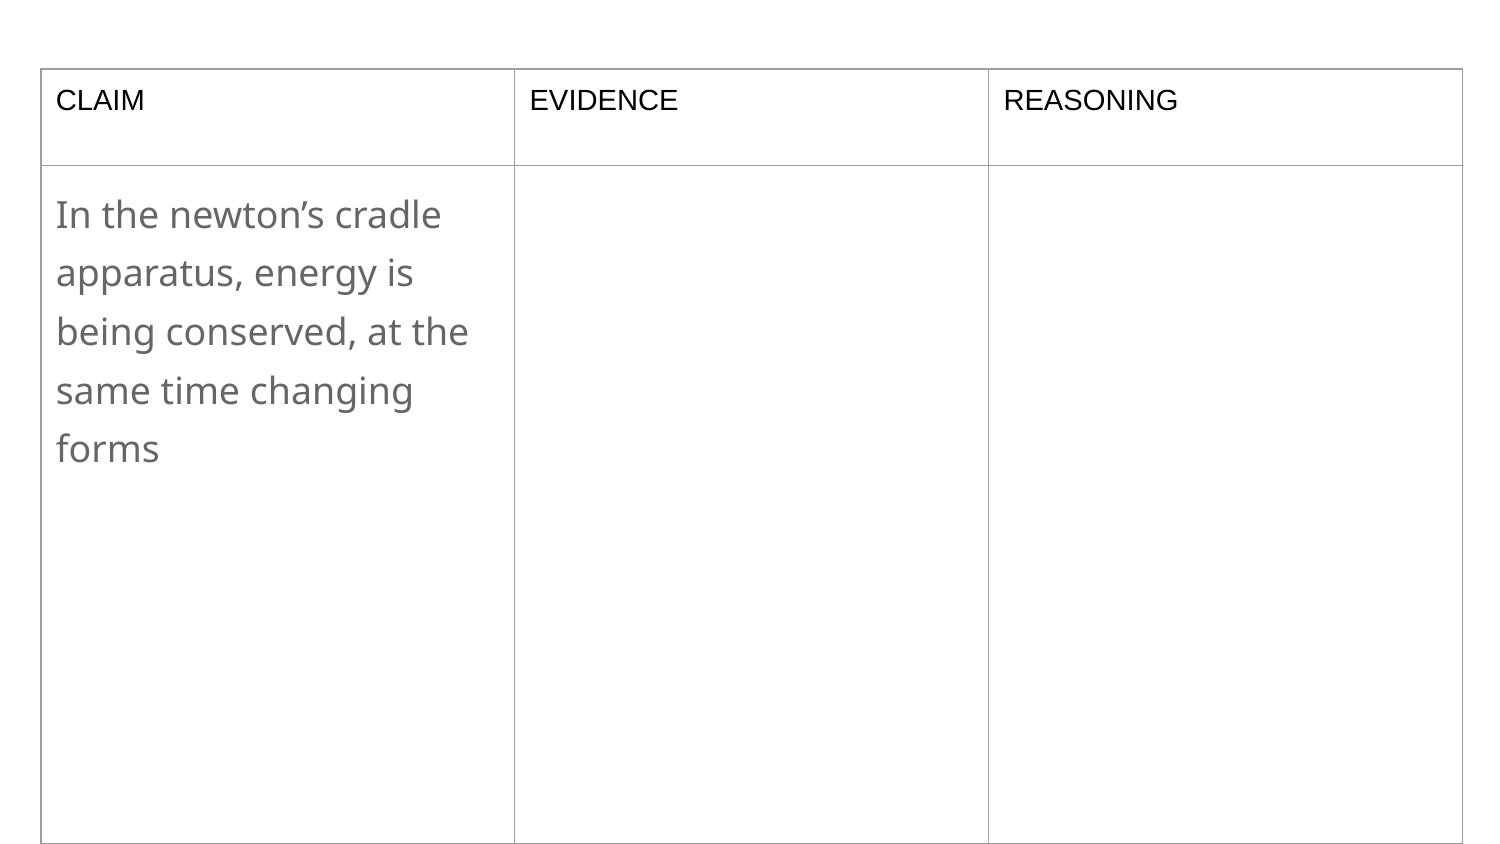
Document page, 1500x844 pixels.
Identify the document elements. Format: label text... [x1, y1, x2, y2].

table_header EVIDENCE [515, 70, 988, 165]
table_header CLAIM [42, 70, 514, 165]
table_cell [515, 166, 988, 843]
table_cell [989, 166, 1462, 843]
table_cell In the newton’s cradle apparatus, energy is being conserved, at the same time changing forms [42, 166, 514, 843]
table_header REASONING [989, 70, 1462, 165]
